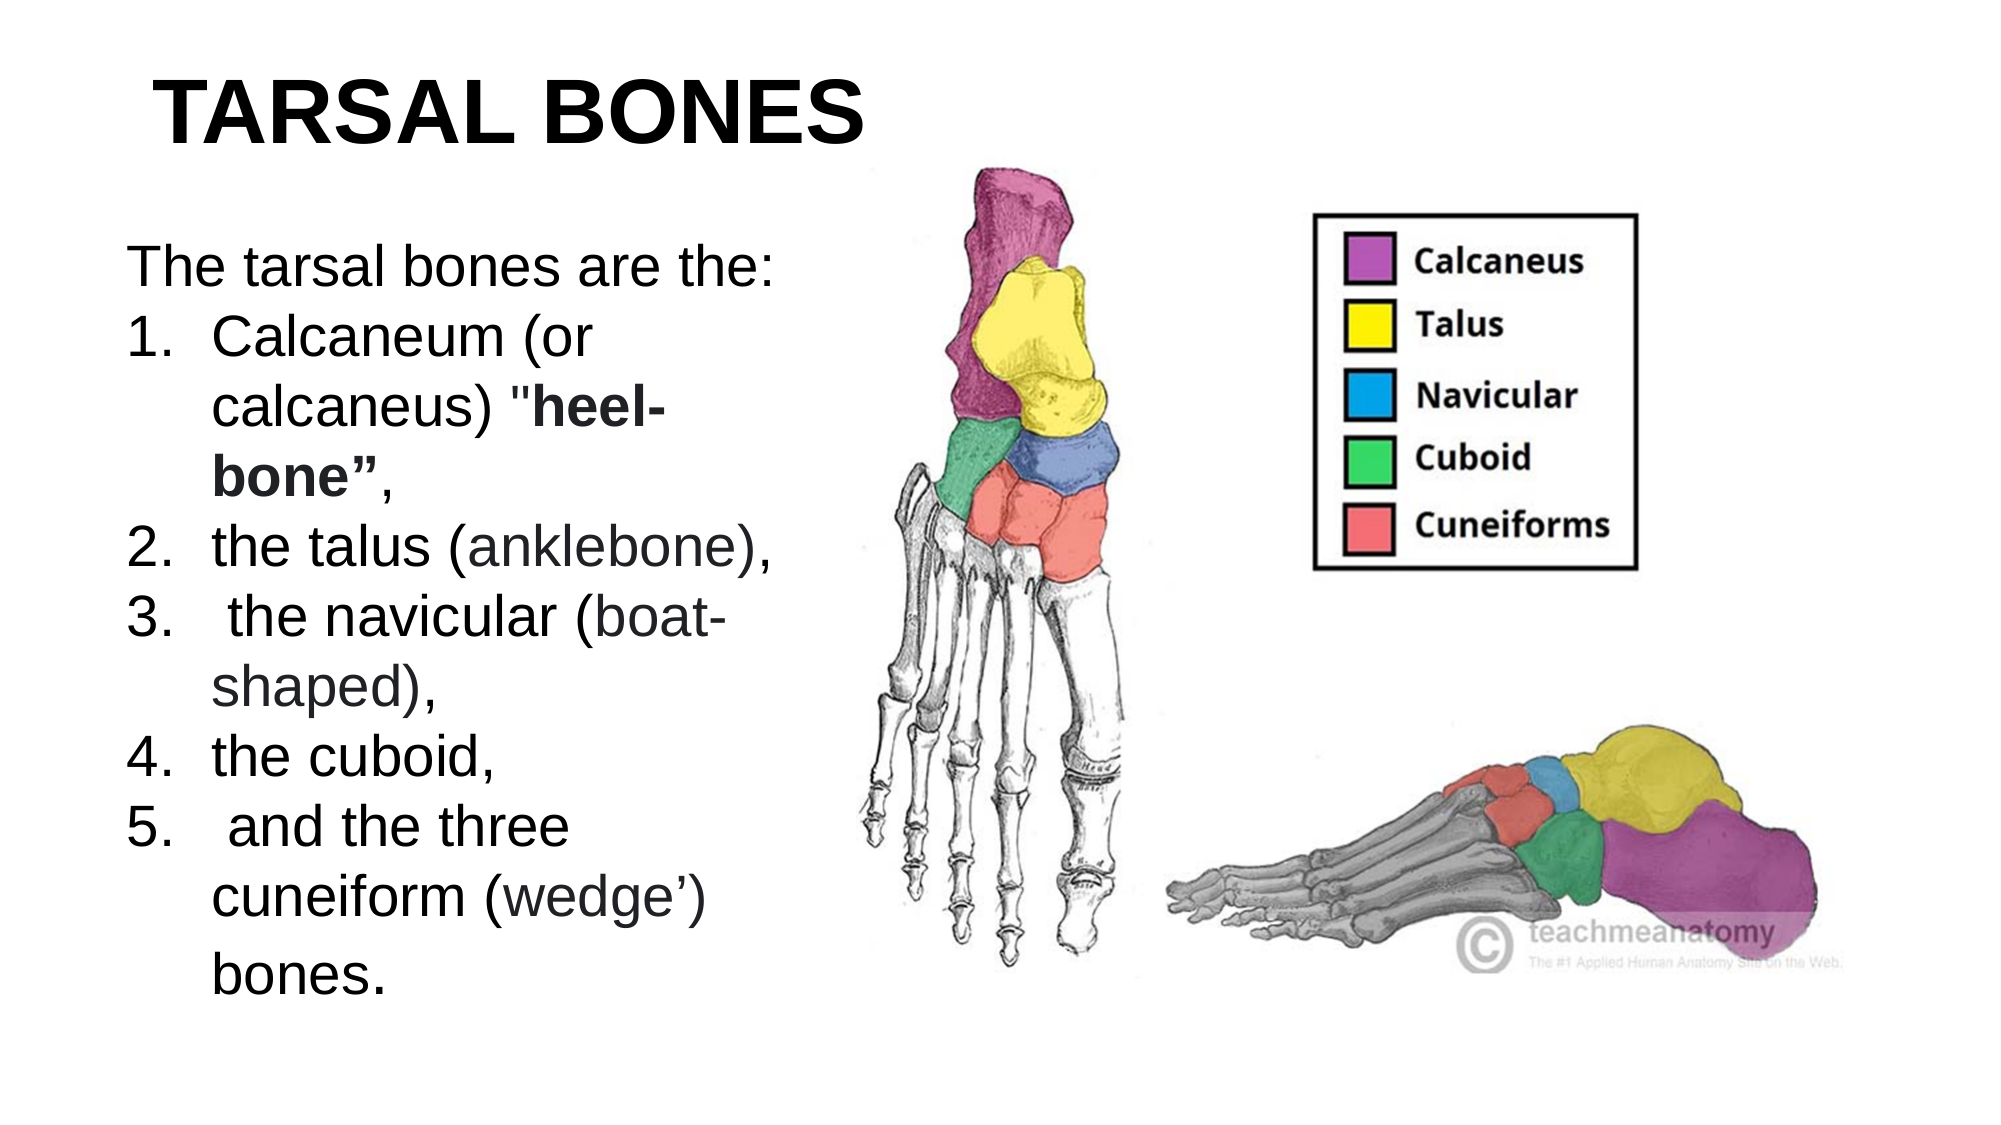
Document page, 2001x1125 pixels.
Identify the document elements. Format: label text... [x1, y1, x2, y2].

title TARSAL BONES [137, 59, 1183, 175]
text_box The tarsal bones are the: Calcaneum (or calcaneus) "heel-bone”, the talus (anklebone), the navicular (boat-shaped), the cuboid, and the three cuneiform (wedge’) bones. [112, 175, 836, 1016]
picture [835, 145, 1852, 980]
